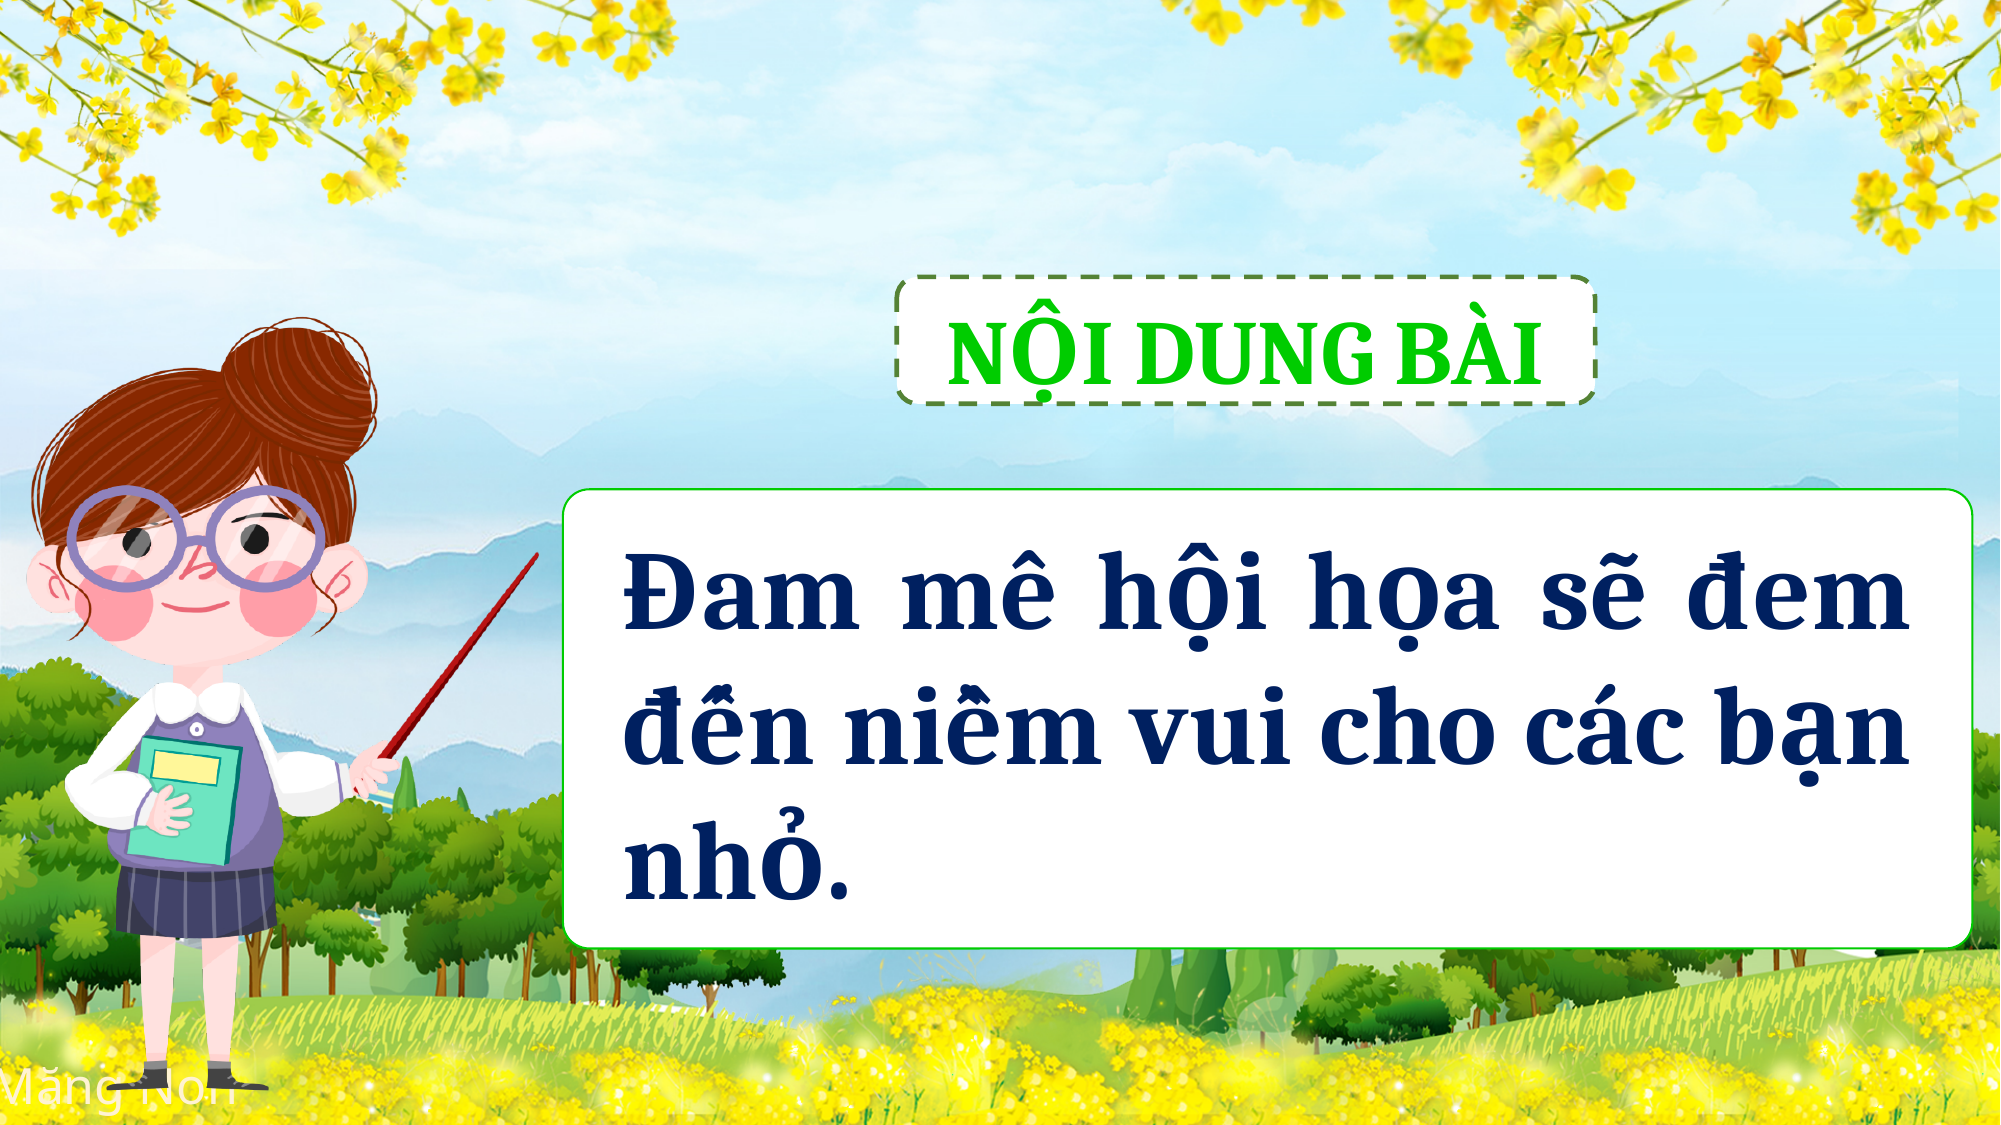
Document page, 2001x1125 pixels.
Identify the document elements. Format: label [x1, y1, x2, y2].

text_box [667, 489, 1973, 960]
picture [0, 0, 2001, 1125]
text_box [896, 276, 1596, 412]
